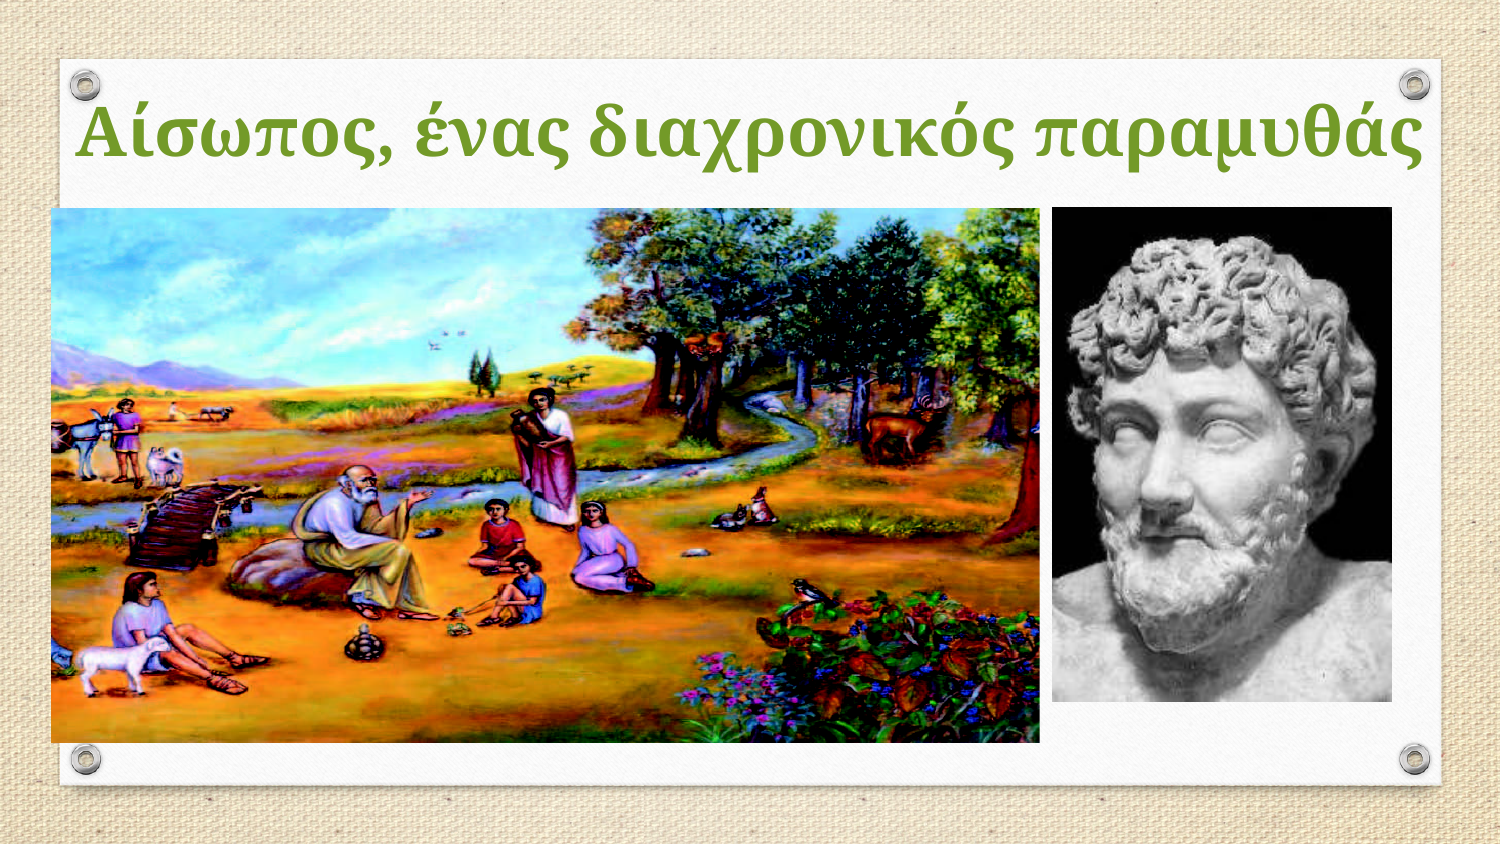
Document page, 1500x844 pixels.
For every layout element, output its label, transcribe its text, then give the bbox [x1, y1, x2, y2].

title Αίσωπος, ένας διαχρονικός παραμυθάς [51, 72, 1449, 189]
picture [0, 0, 1500, 844]
